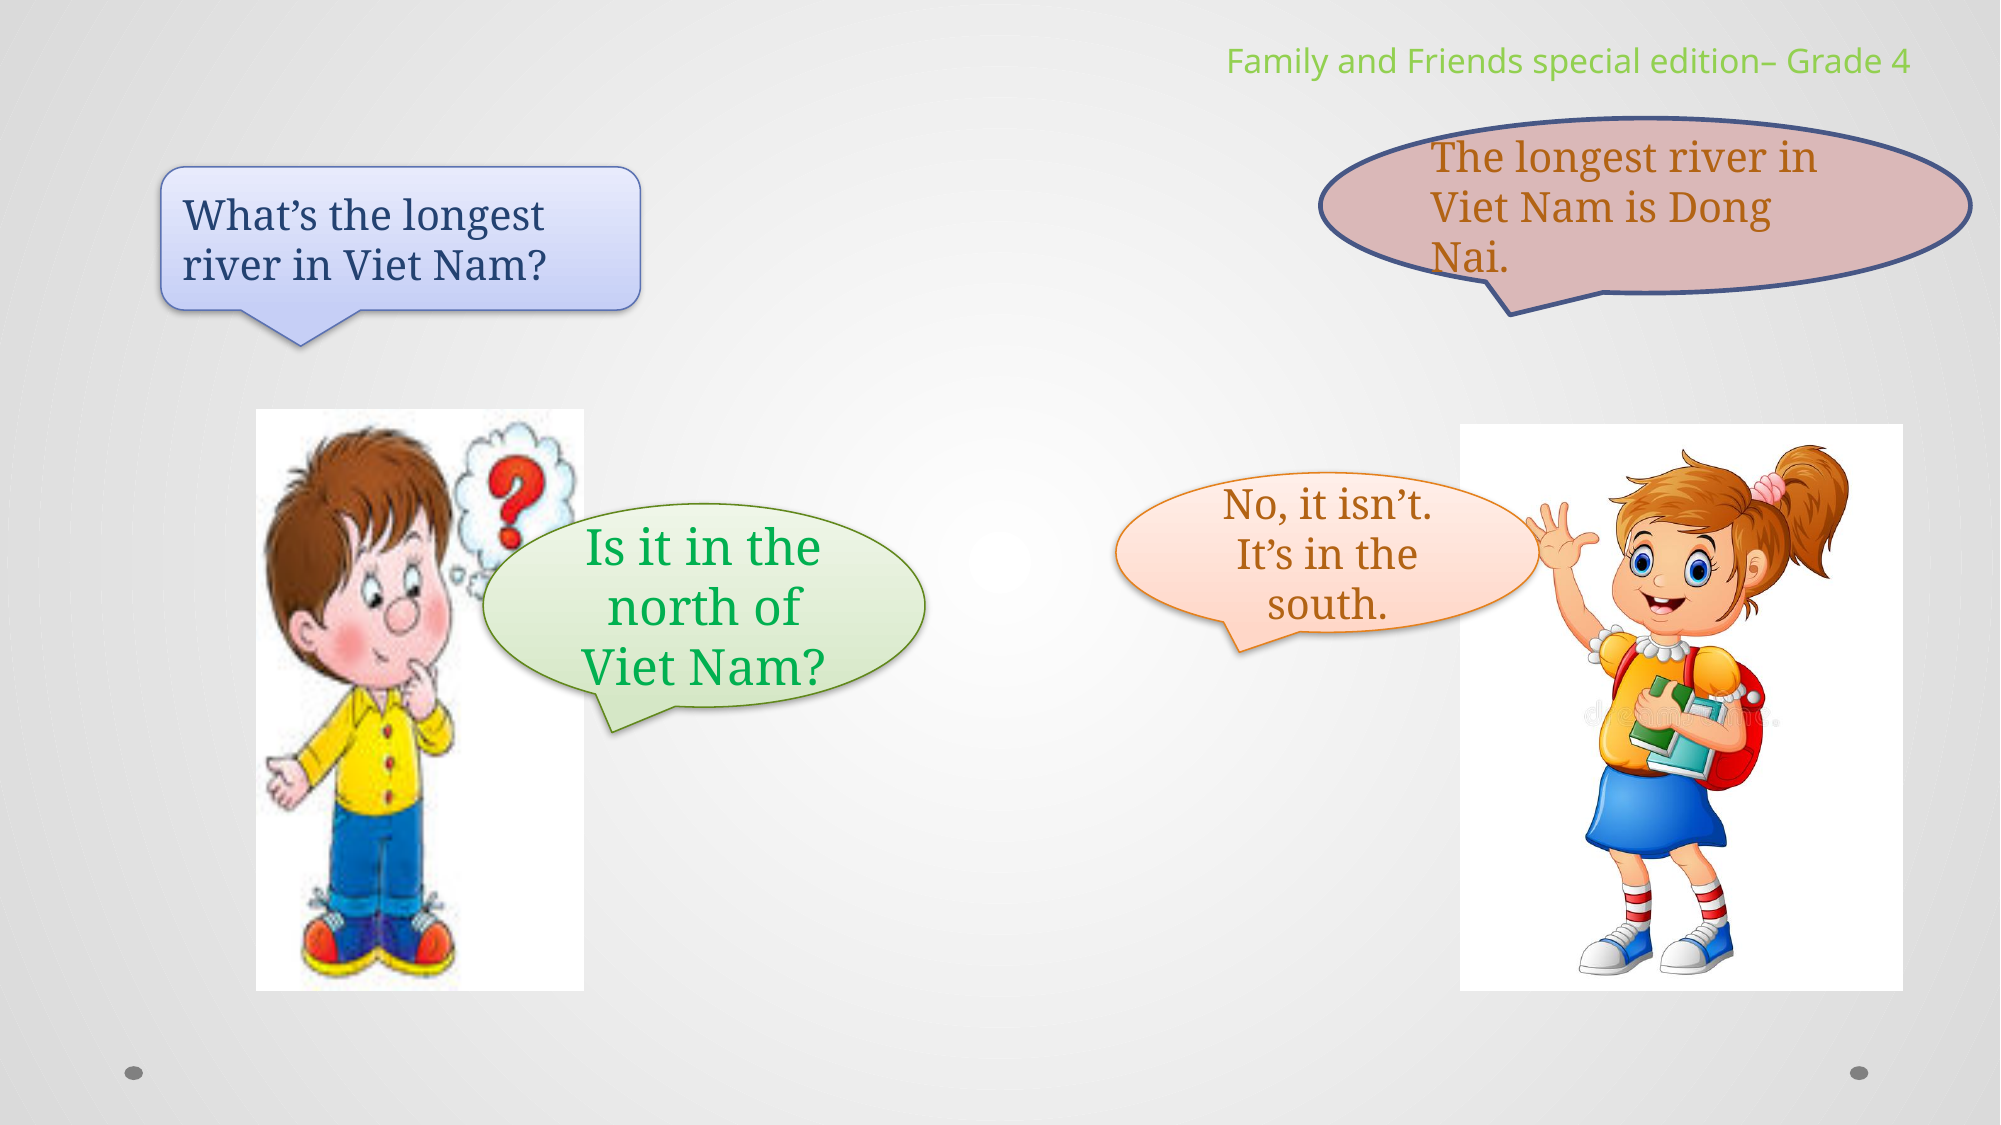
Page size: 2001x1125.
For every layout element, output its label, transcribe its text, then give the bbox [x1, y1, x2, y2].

picture [1459, 423, 1904, 991]
text_box Family and Friends special edition– Grade 4 [1206, 32, 1931, 97]
text_box Is it in the north of Viet Nam? [588, 502, 926, 734]
text_box No, it isn’t. It’s in the south. [1115, 471, 1454, 653]
text_box What’s the longest river in Viet Nam? [160, 166, 642, 347]
picture [256, 409, 584, 991]
text_box The longest river in Viet Nam is Dong Nai. [1318, 115, 1973, 318]
